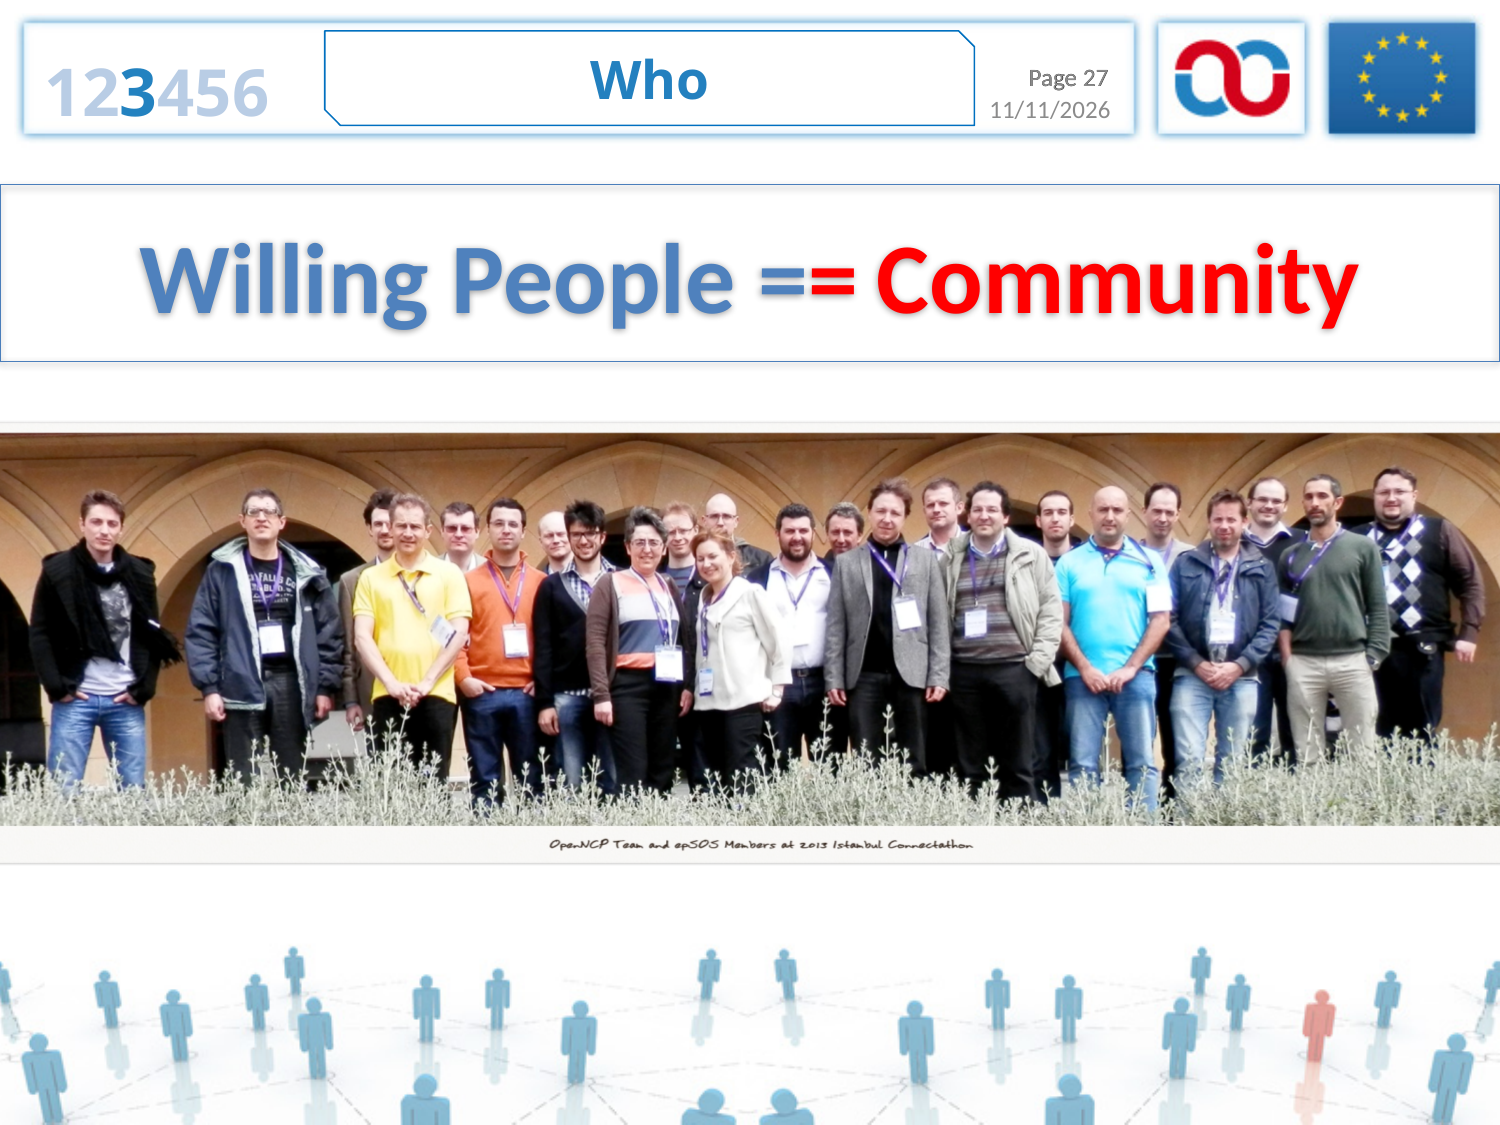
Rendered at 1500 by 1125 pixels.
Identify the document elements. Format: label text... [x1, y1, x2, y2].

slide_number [974, 78, 1162, 139]
text_box Who [324, 30, 970, 42]
picture [0, 362, 1500, 1125]
text_box 123456 [29, 42, 1128, 138]
text_box Willing People == Community [0, 184, 1500, 362]
picture [0, 0, 1500, 184]
